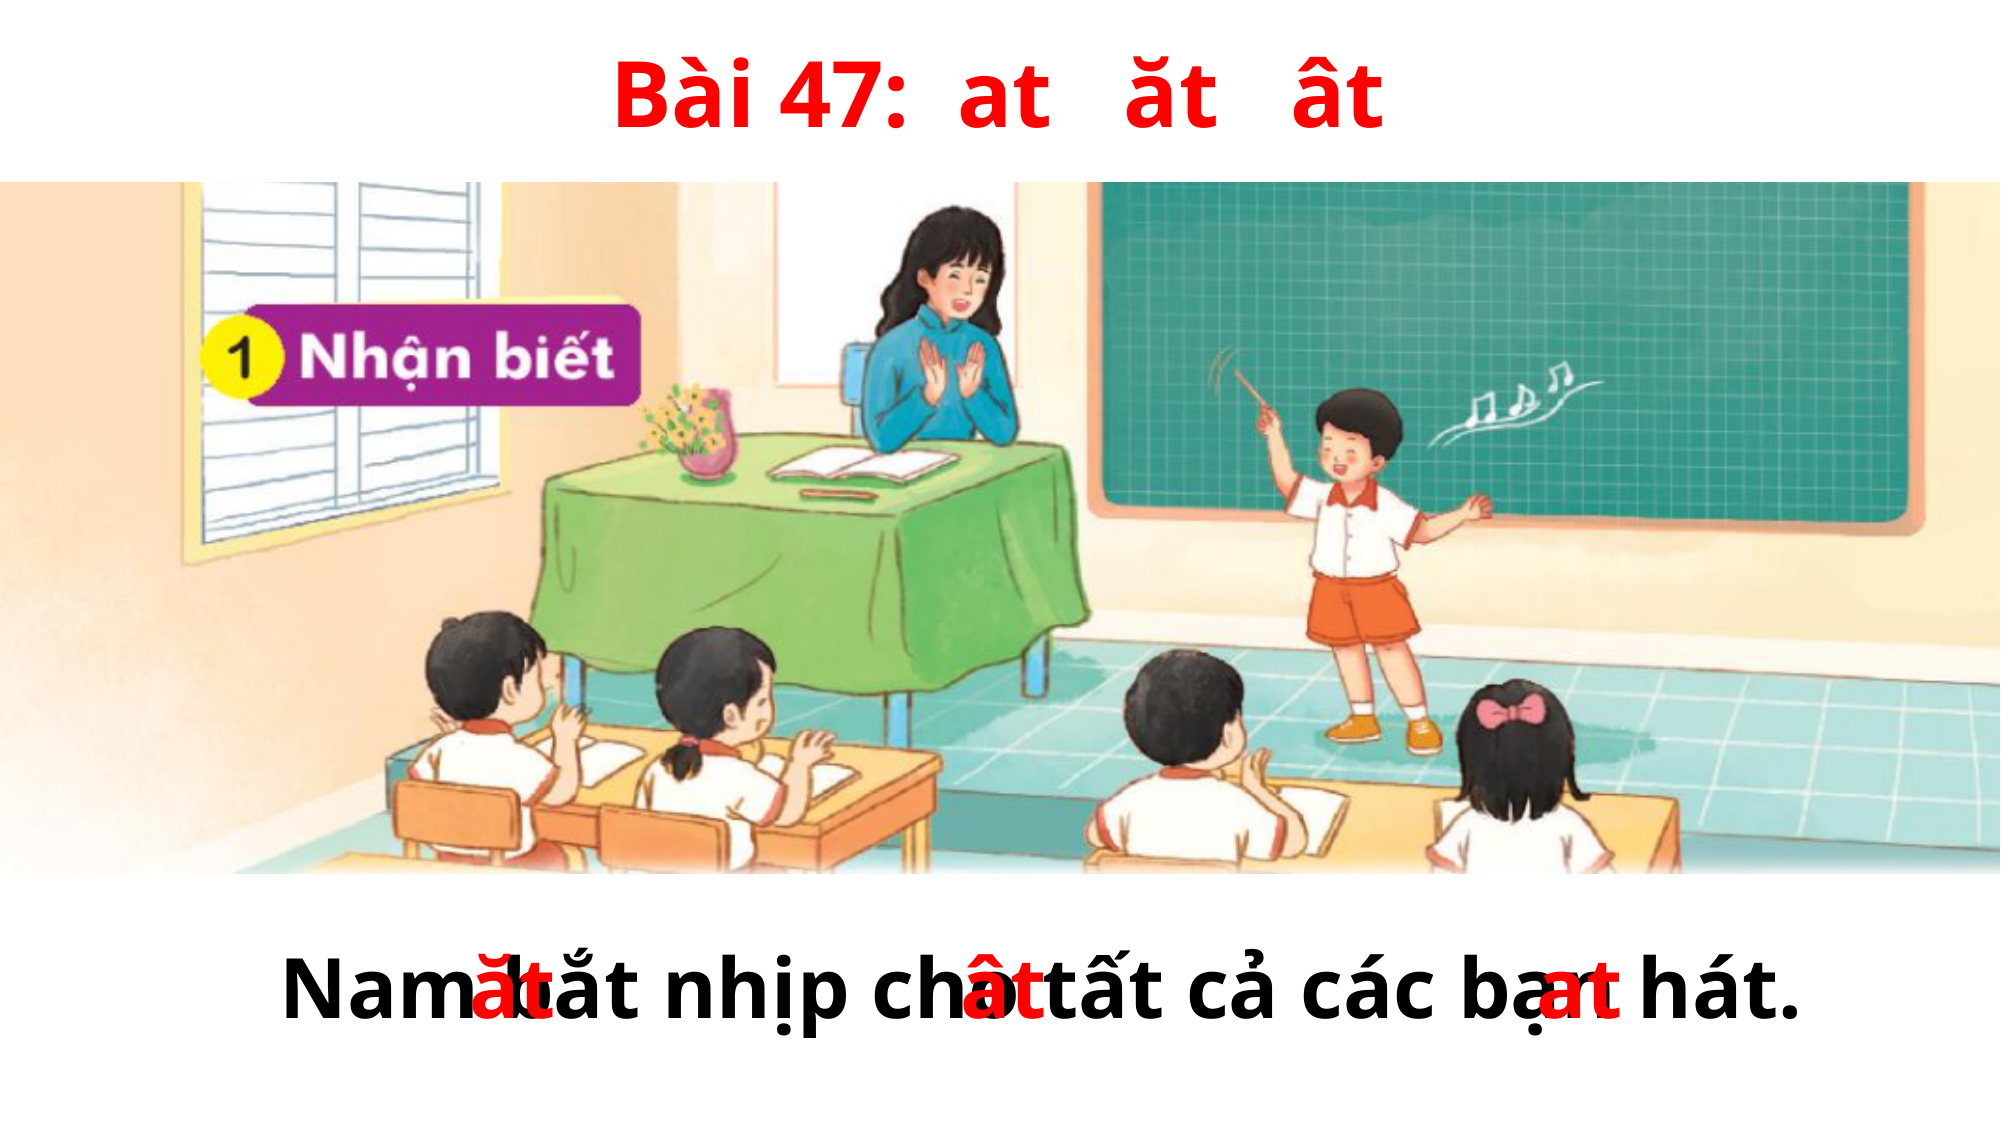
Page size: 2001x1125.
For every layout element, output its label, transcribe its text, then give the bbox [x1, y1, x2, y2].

text_box Bài 47: at ăt ât [595, 28, 1402, 153]
text_box Nam bắt nhịp cho tất cả các bạn hát. [1158, 928, 1521, 1044]
text_box ăt [454, 928, 613, 1044]
text_box at [1521, 928, 1850, 1044]
text_box Nam bắt nhịp cho tất cả các bạn hát. [613, 928, 945, 1044]
text_box ât [945, 928, 1158, 1044]
text_box Nam bắt nhịp cho tất cả các bạn hát. [265, 928, 454, 1044]
picture [0, 182, 2000, 874]
